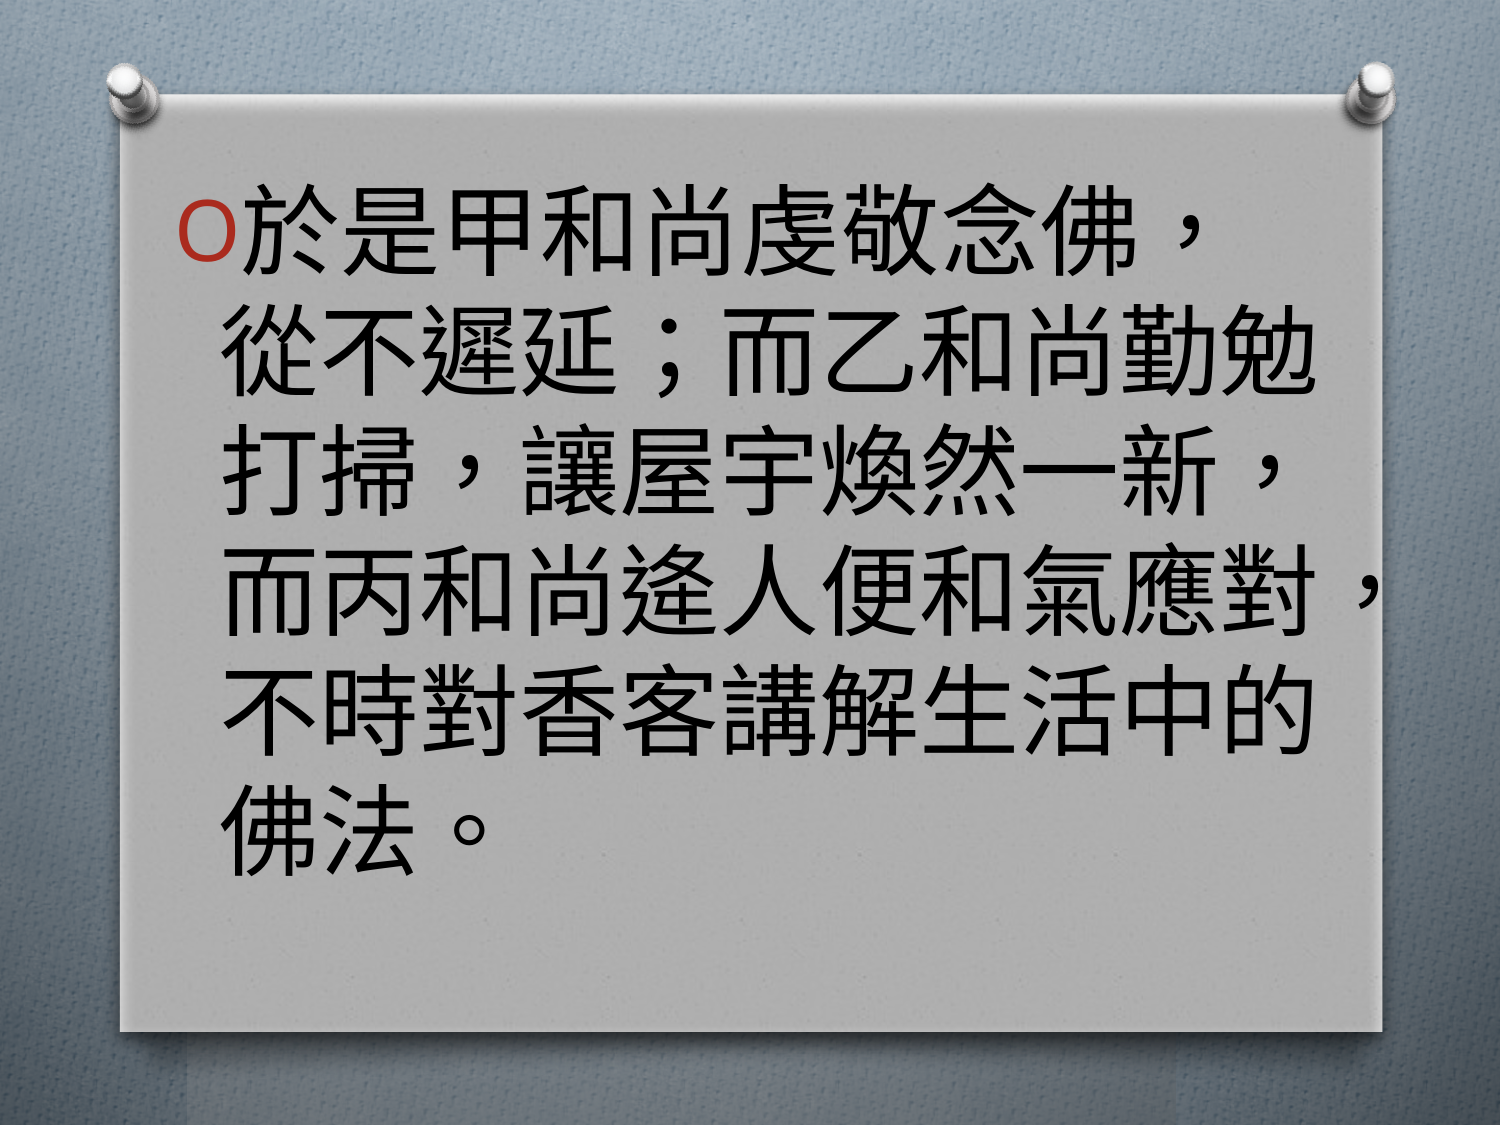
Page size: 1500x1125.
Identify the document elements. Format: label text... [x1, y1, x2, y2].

list 於是甲和尚虔敬念佛，從不遲延；而乙和尚勤勉打掃，讓屋宇煥然一新，而丙和尚逄人便和氣應對，不時對香客講解生活中的佛法。 [159, 160, 1353, 1012]
picture [75, 29, 198, 153]
picture [1317, 35, 1439, 156]
